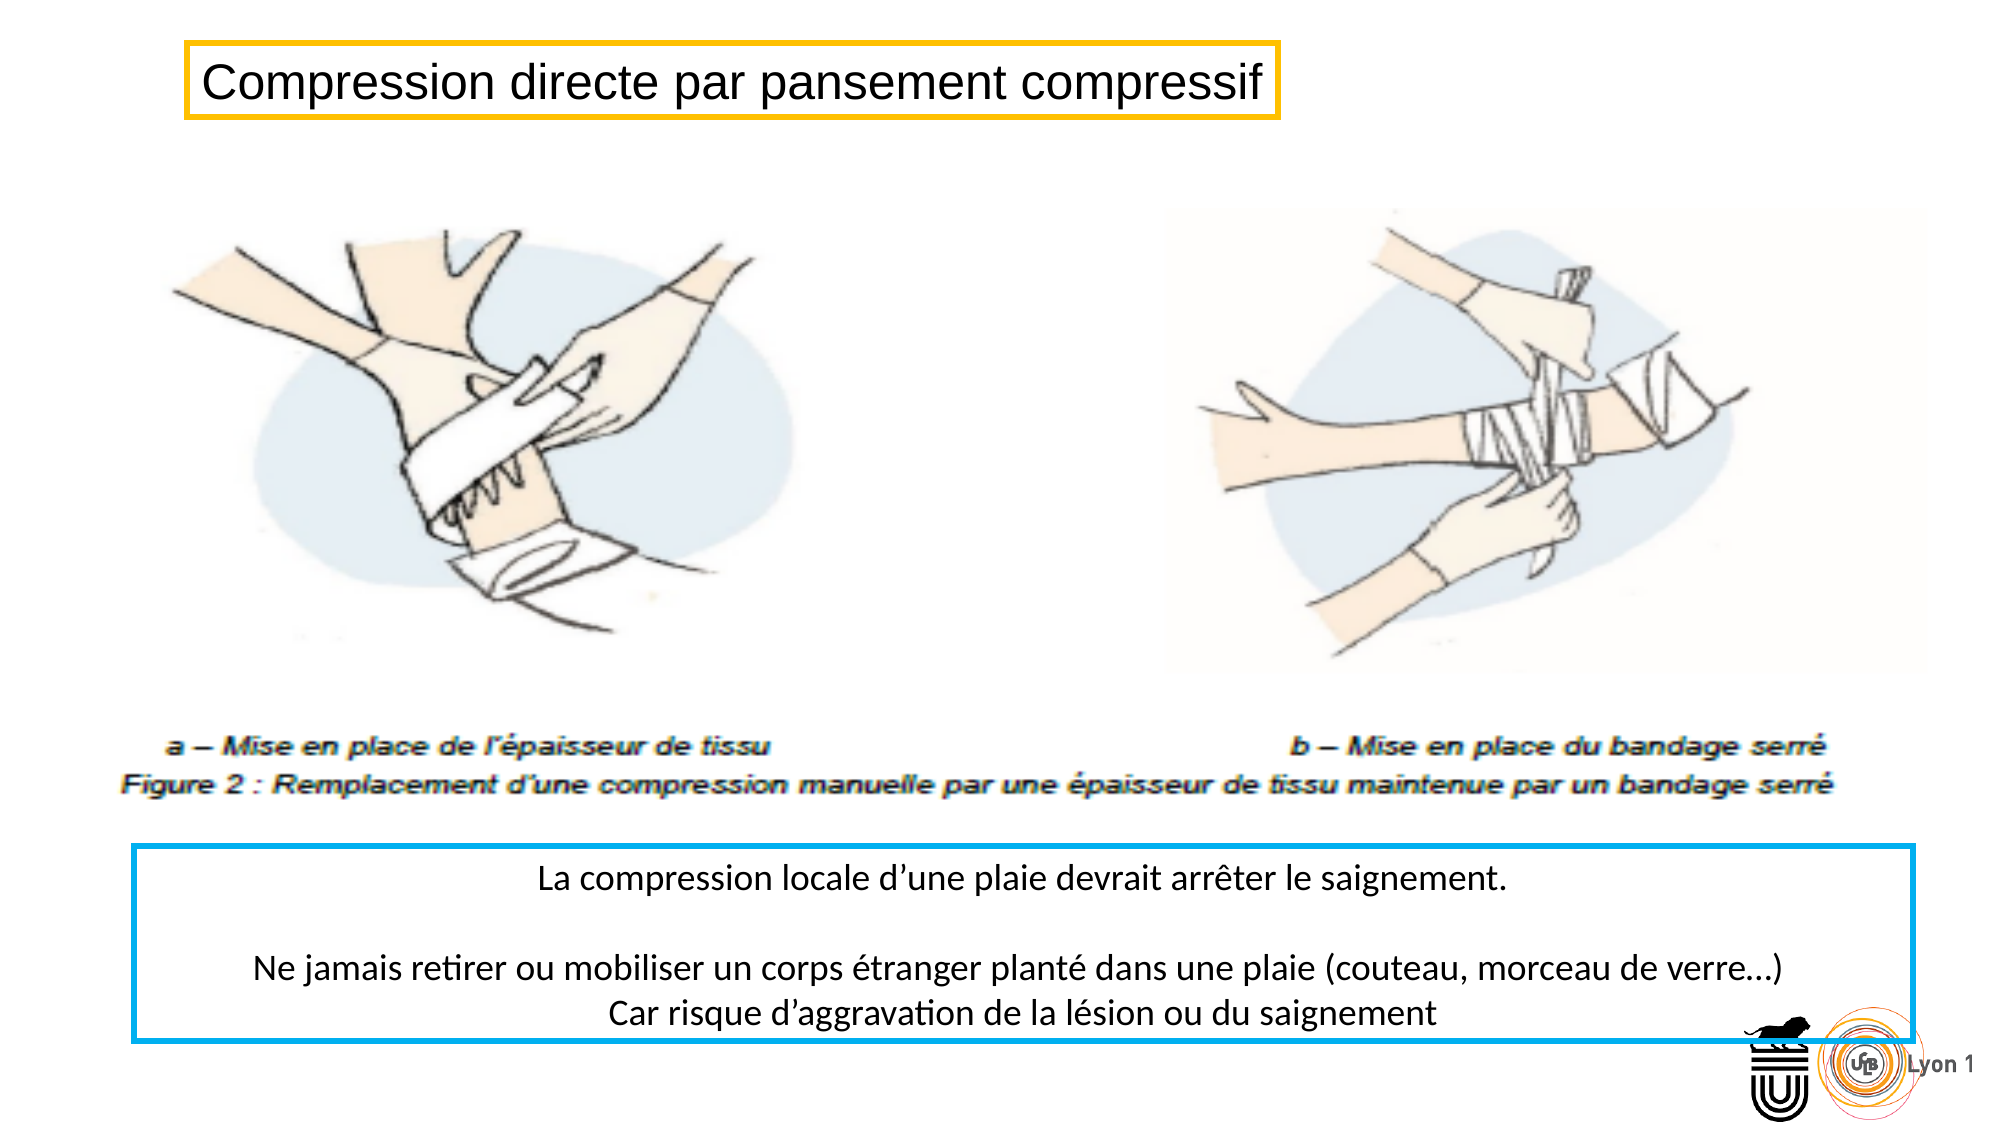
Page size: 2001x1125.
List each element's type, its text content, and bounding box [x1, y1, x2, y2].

picture [70, 207, 1928, 811]
text_box Compression directe par pansement compressif [186, 42, 1279, 118]
picture [1741, 1007, 1972, 1125]
text_box La compression locale d’une plaie devrait arrêter le saignement. Ne jamais retirer ou mobiliser un corps étranger planté dans une plaie (couteau, morceau de verre…) Car risque d’aggravation de la lésion ou du saignement [133, 846, 1914, 1041]
